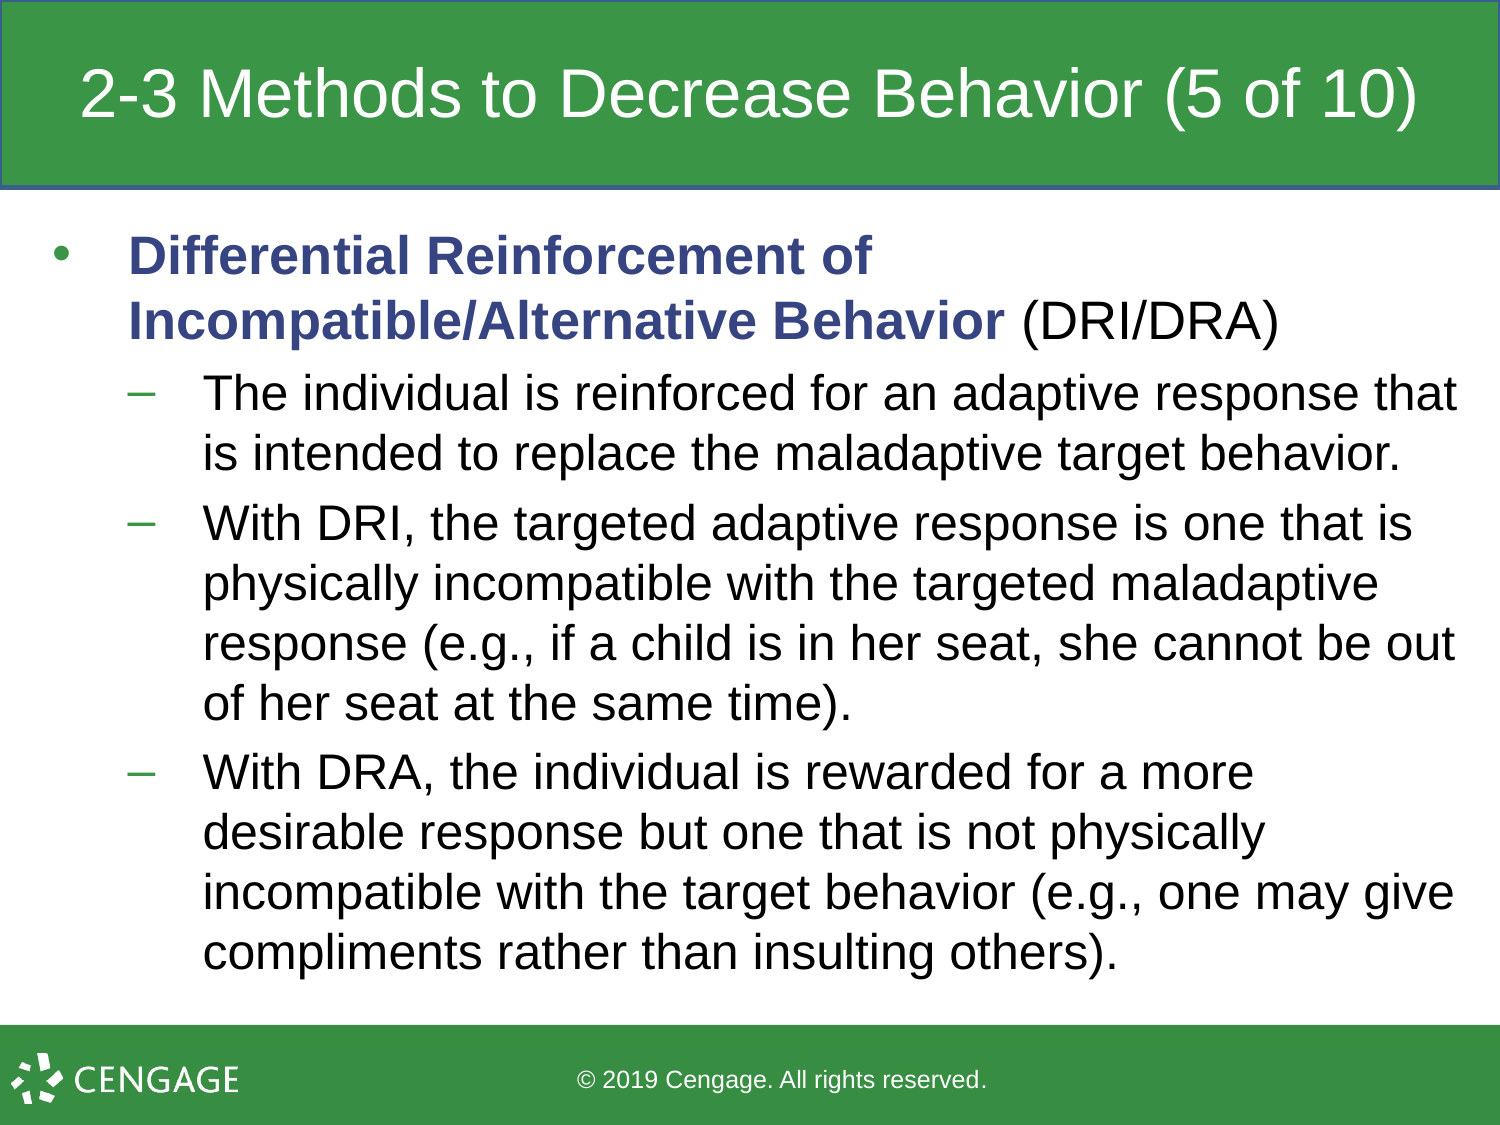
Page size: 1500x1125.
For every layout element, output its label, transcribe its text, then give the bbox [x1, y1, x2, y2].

title 2-3 Methods to Decrease Behavior (5 of 10) [7, 4, 1493, 175]
list Differential Reinforcement of Incompatible/Alternative Behavior (DRI/DRA) The individual is reinforced for an adaptive response that is intended to replace the maladaptive target behavior. With DRI, the targeted adaptive response is one that is physically incompatible with the targeted maladaptive response (e.g., if a child is in her seat, she cannot be out of her seat at the same time). With DRA, the individual is rewarded for a more desirable response but one that is not physically incompatible with the target behavior (e.g., one may give compliments rather than insulting others). [37, 212, 1475, 1005]
picture [11, 1053, 238, 1104]
